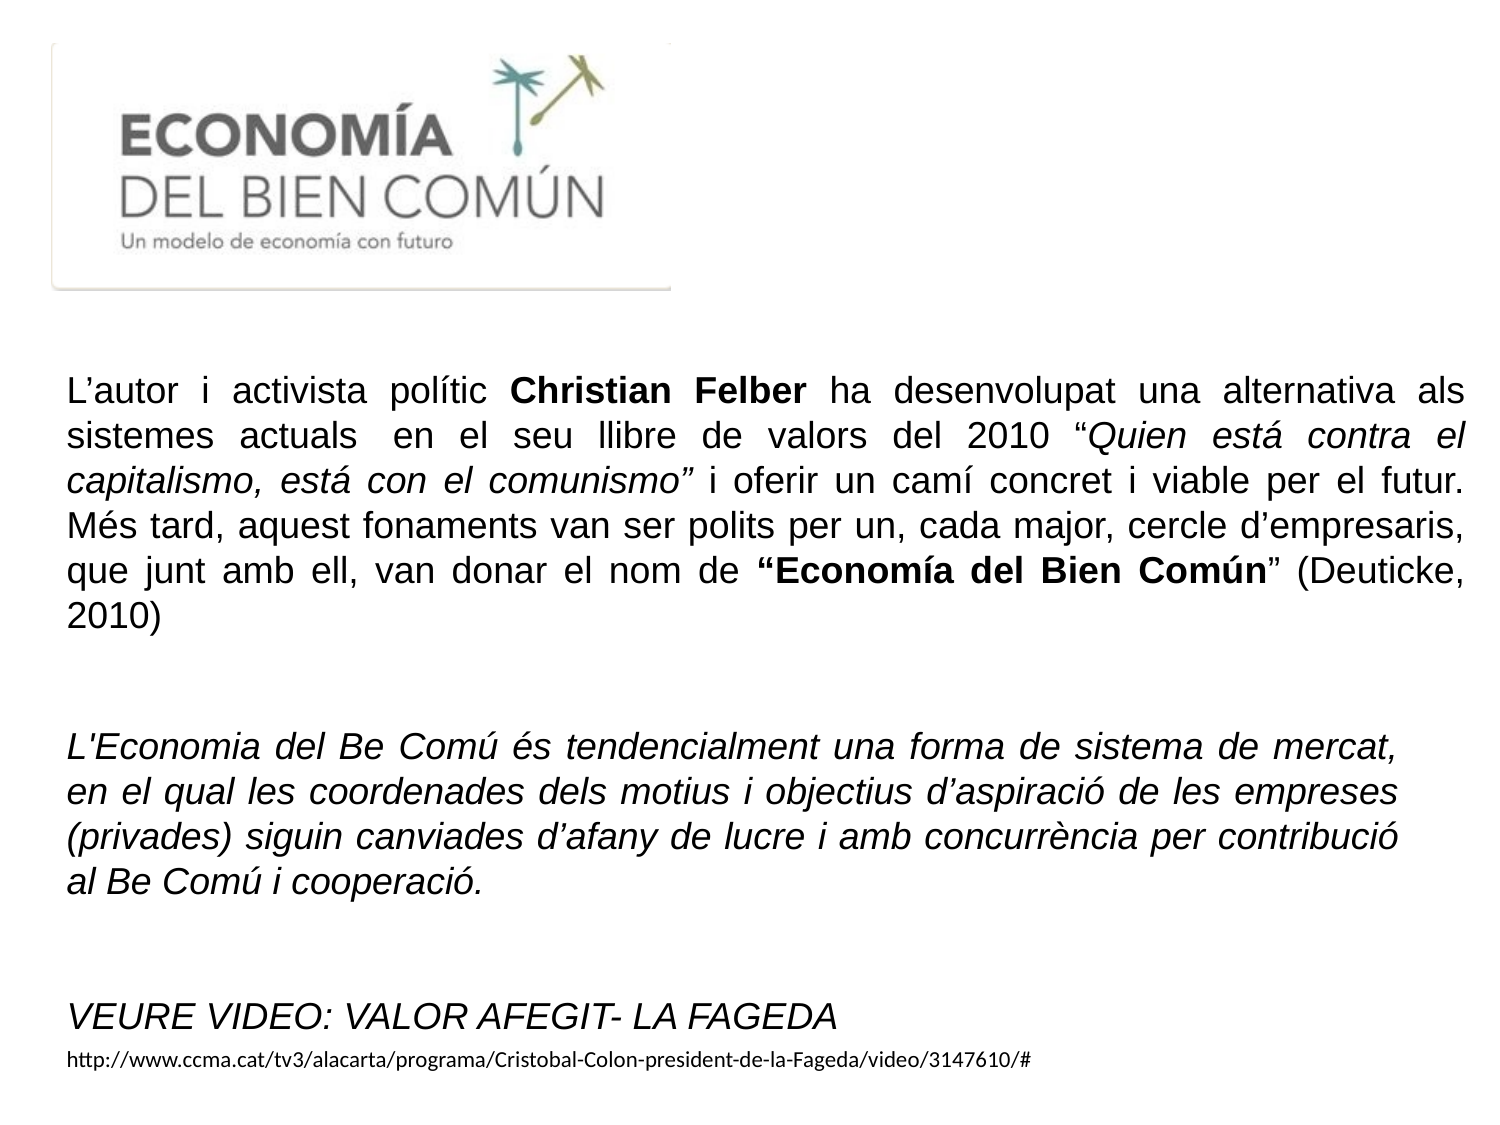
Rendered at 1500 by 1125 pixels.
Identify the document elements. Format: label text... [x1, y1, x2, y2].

text_box L’autor i activista polític Christian Felber ha desenvolupat una alternativa als sistemes actuals en el seu llibre de valors del 2010 “Quien está contra el capitalismo, está con el comunismo” i oferir un camí concret i viable per el futur. Més tard, aquest fonaments van ser polits per un, cada major, cercle d’empresaris, que junt amb ell, van donar el nom de “Economía del Bien Común” (Deuticke, 2010) [51, 358, 1480, 644]
picture [51, 43, 671, 291]
text_box L'Economia del Be Comú és tendencialment una forma de sistema de mercat, en el qual les coordenades dels motius i objectius d’aspiració de les empreses (privades) siguin canviades d’afany de lucre i amb concurrència per contribució al Be Comú i cooperació. VEURE VIDEO: VALOR AFEGIT- LA FAGEDA [51, 714, 1414, 1045]
text_box http://www.ccma.cat/tv3/alacarta/programa/Cristobal-Colon-president-de-la-Fageda/video/3147610/# [51, 1037, 1230, 1080]
